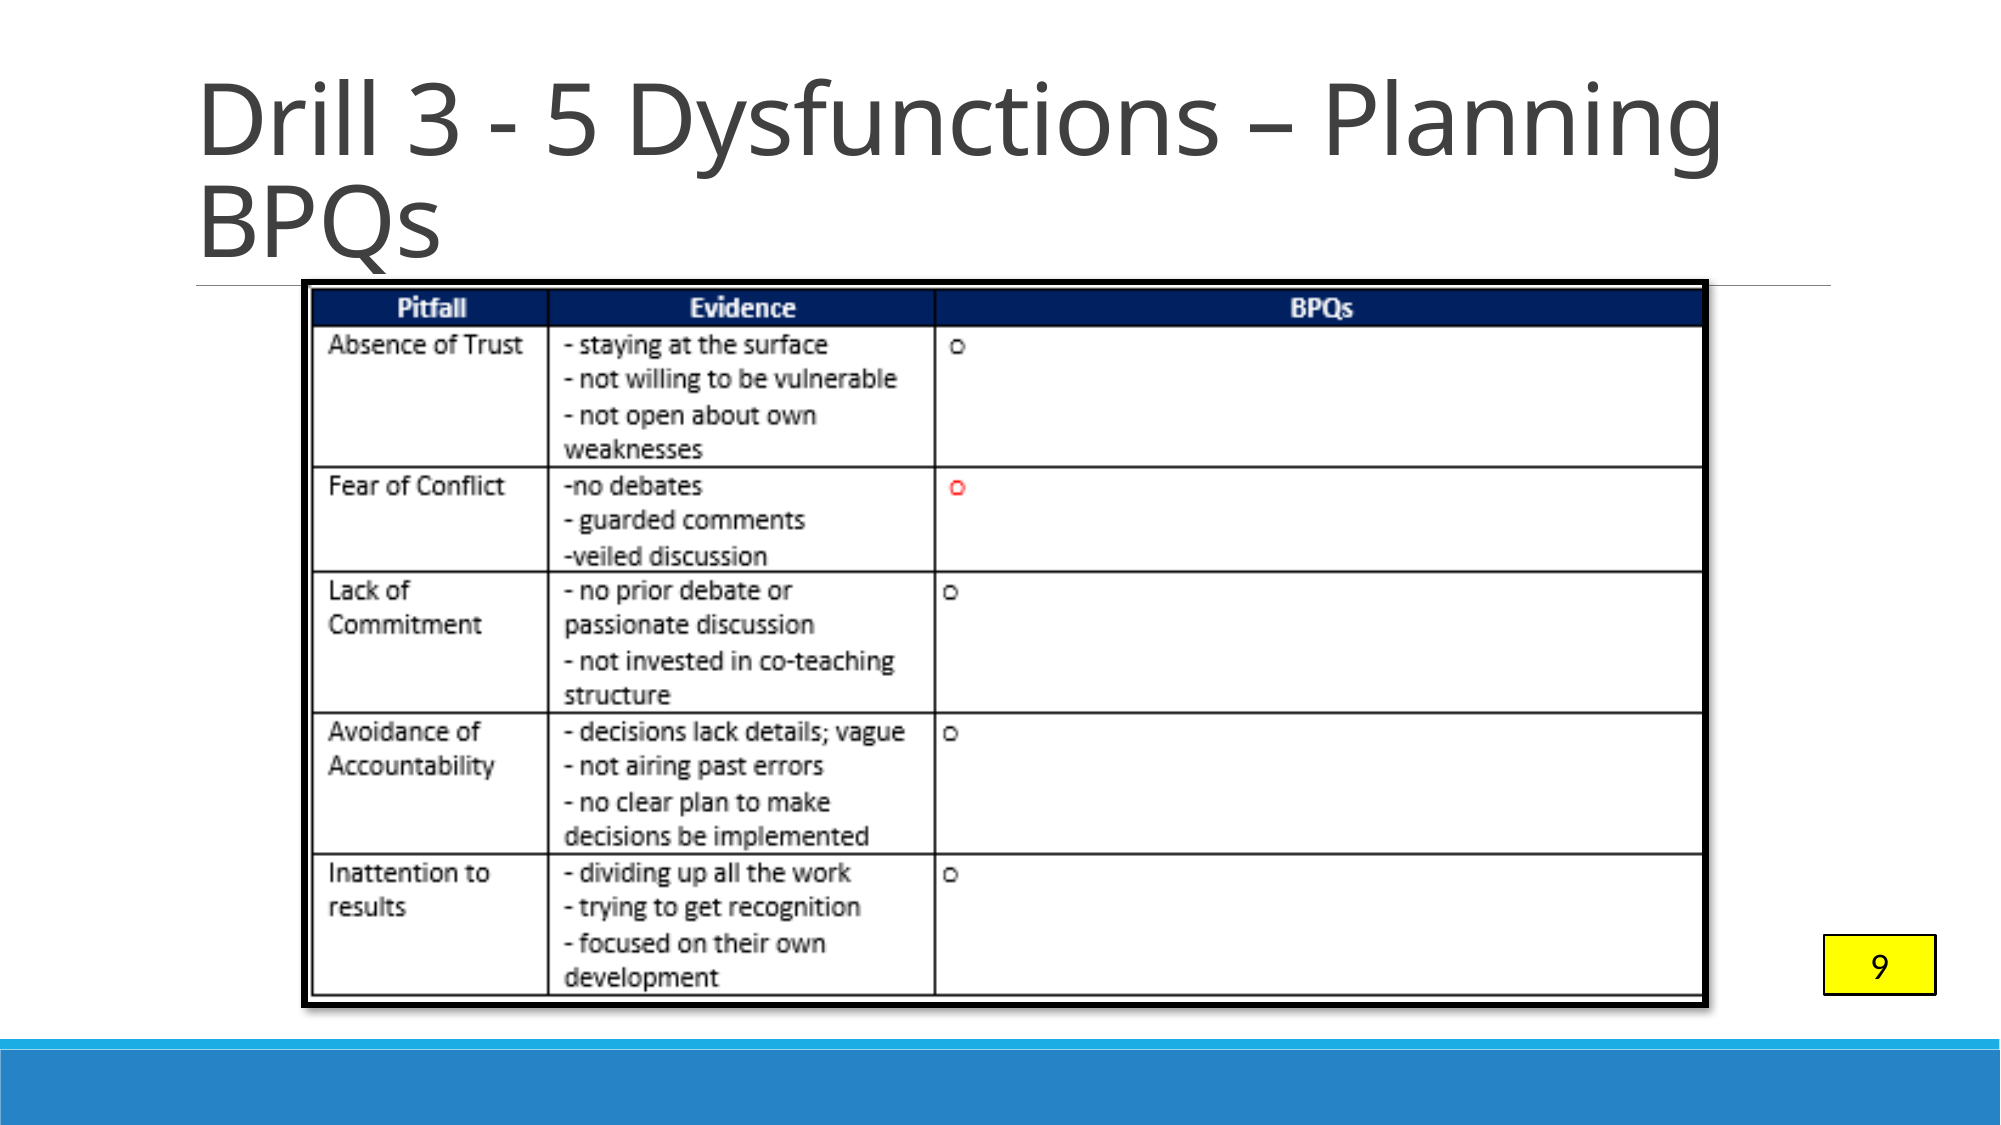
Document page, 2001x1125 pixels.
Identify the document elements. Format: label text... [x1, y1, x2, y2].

picture [306, 284, 1703, 1003]
title Drill 3 - 5 Dysfunctions – Planning BPQs [180, 47, 1830, 285]
text_box 9 [1823, 934, 1937, 996]
